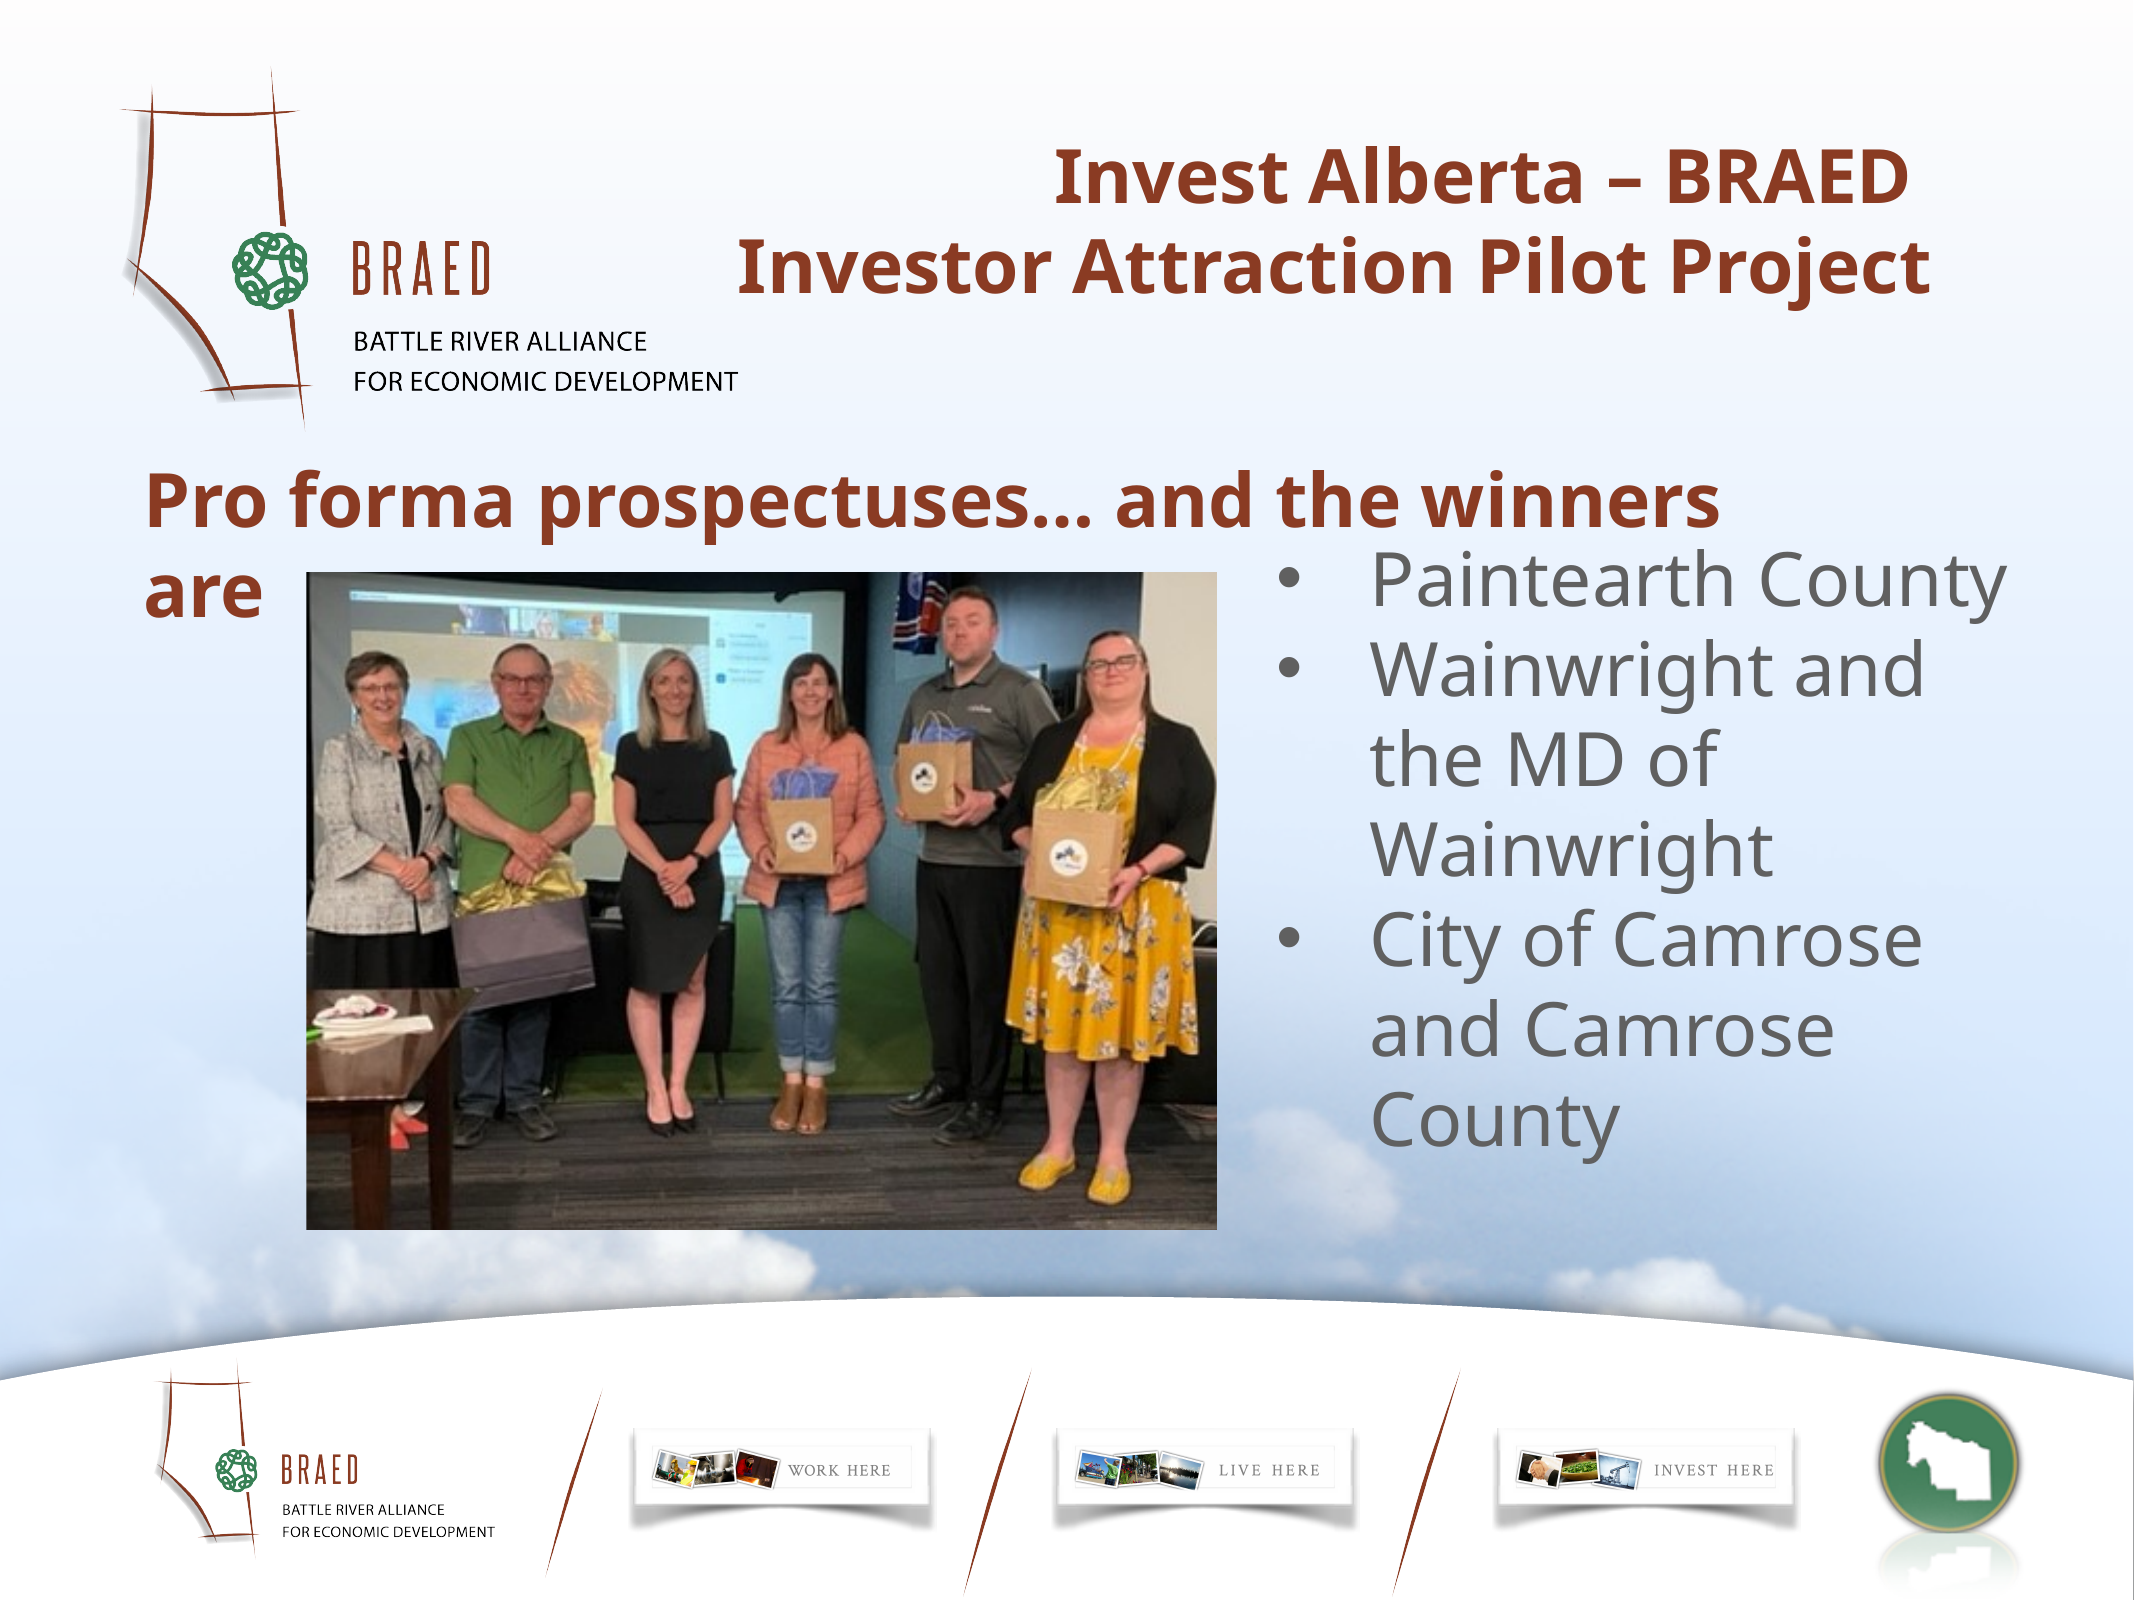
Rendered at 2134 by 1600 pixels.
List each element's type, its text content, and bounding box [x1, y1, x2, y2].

text_box Pro forma prospectuses… and the winners are [128, 445, 1794, 641]
picture [1392, 1367, 1461, 1597]
picture [49, 13, 818, 526]
picture [1051, 1428, 1360, 1536]
picture [628, 1428, 937, 1536]
picture [0, 572, 2134, 1600]
picture [963, 1367, 1032, 1597]
text_box Invest Alberta – BRAED Investor Attraction Pilot Project [107, 120, 1941, 317]
picture [545, 1387, 603, 1578]
text_box Paintearth County Wainwright and the MD of Wainwright City of Camrose and Camrose County [1267, 522, 2031, 1170]
